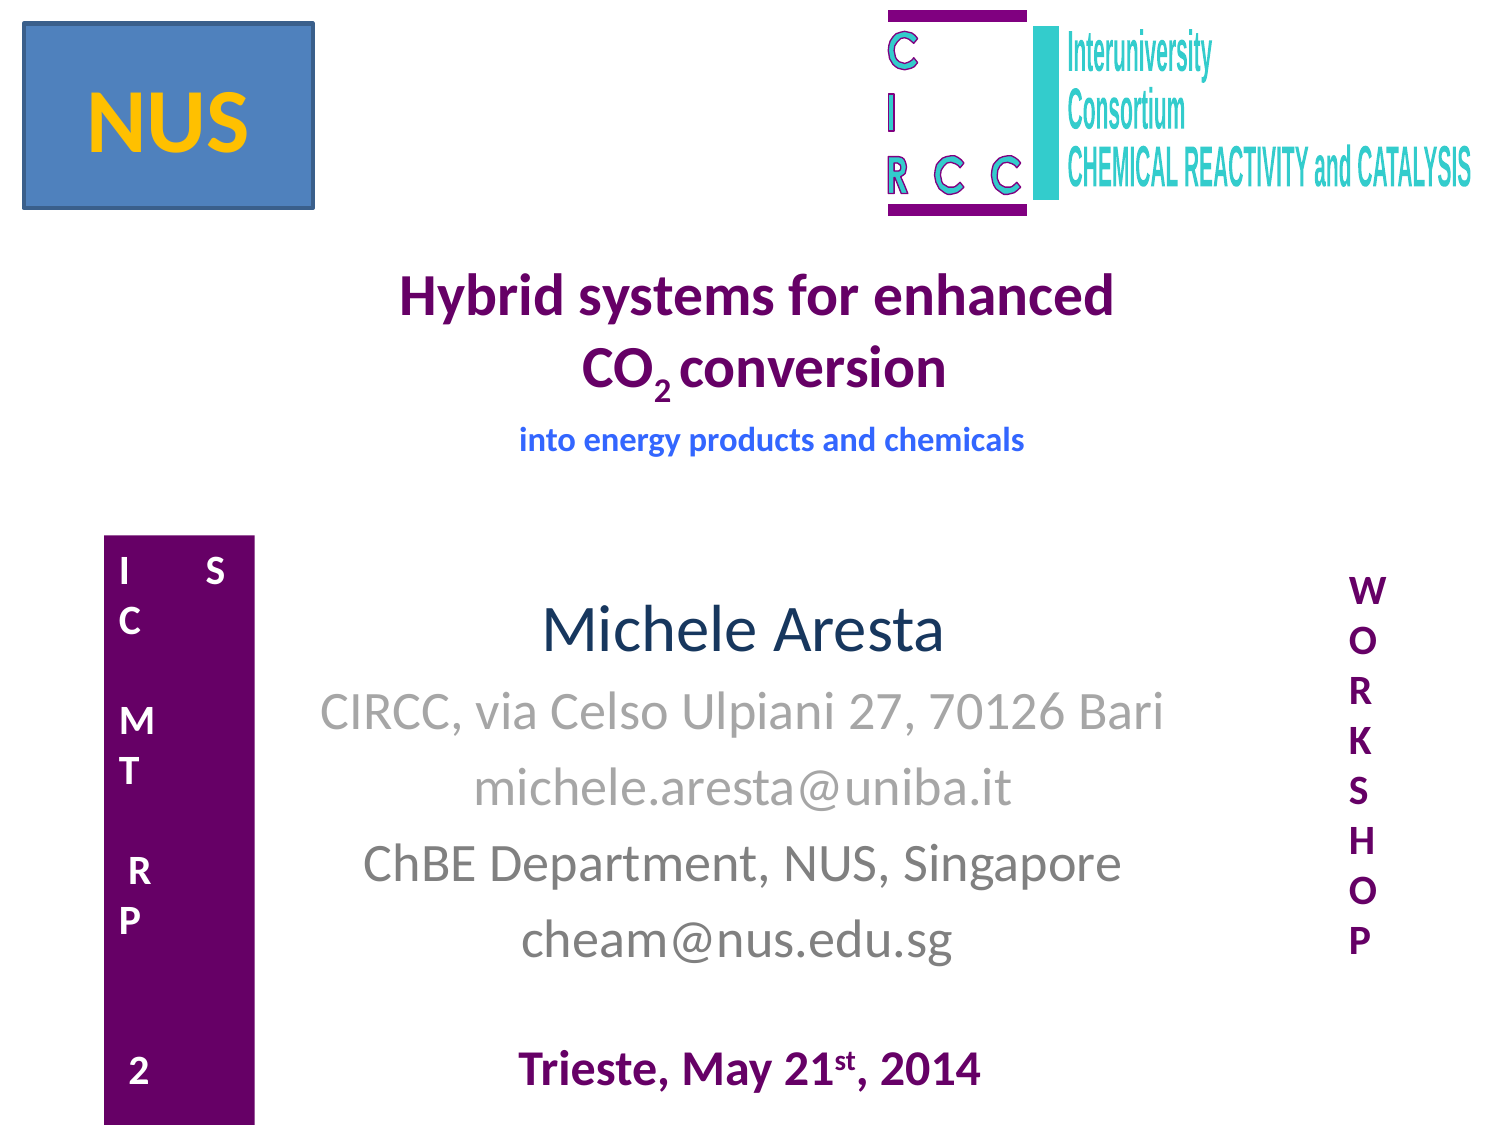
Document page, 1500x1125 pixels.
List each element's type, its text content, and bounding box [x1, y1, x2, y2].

text_box I S C M T R P 2 5 8 2 [104, 535, 255, 1125]
text_box W O R K S H O P [1334, 555, 1402, 971]
text_box NUS [22, 21, 315, 210]
text_box Trieste, May 21st, 2014 [503, 1028, 996, 1103]
picture [883, 9, 1062, 218]
subtitle Michele Aresta CIRCC, via Celso Ulpiani 27, 70126 Bari michele.aresta@uniba.it ChBE Department, NUS, Singapore cheam@nus.edu.sg [255, 577, 1325, 1011]
title Hybrid systems for enhanced CO2 conversion into energy products and chemicals [85, 247, 1445, 489]
